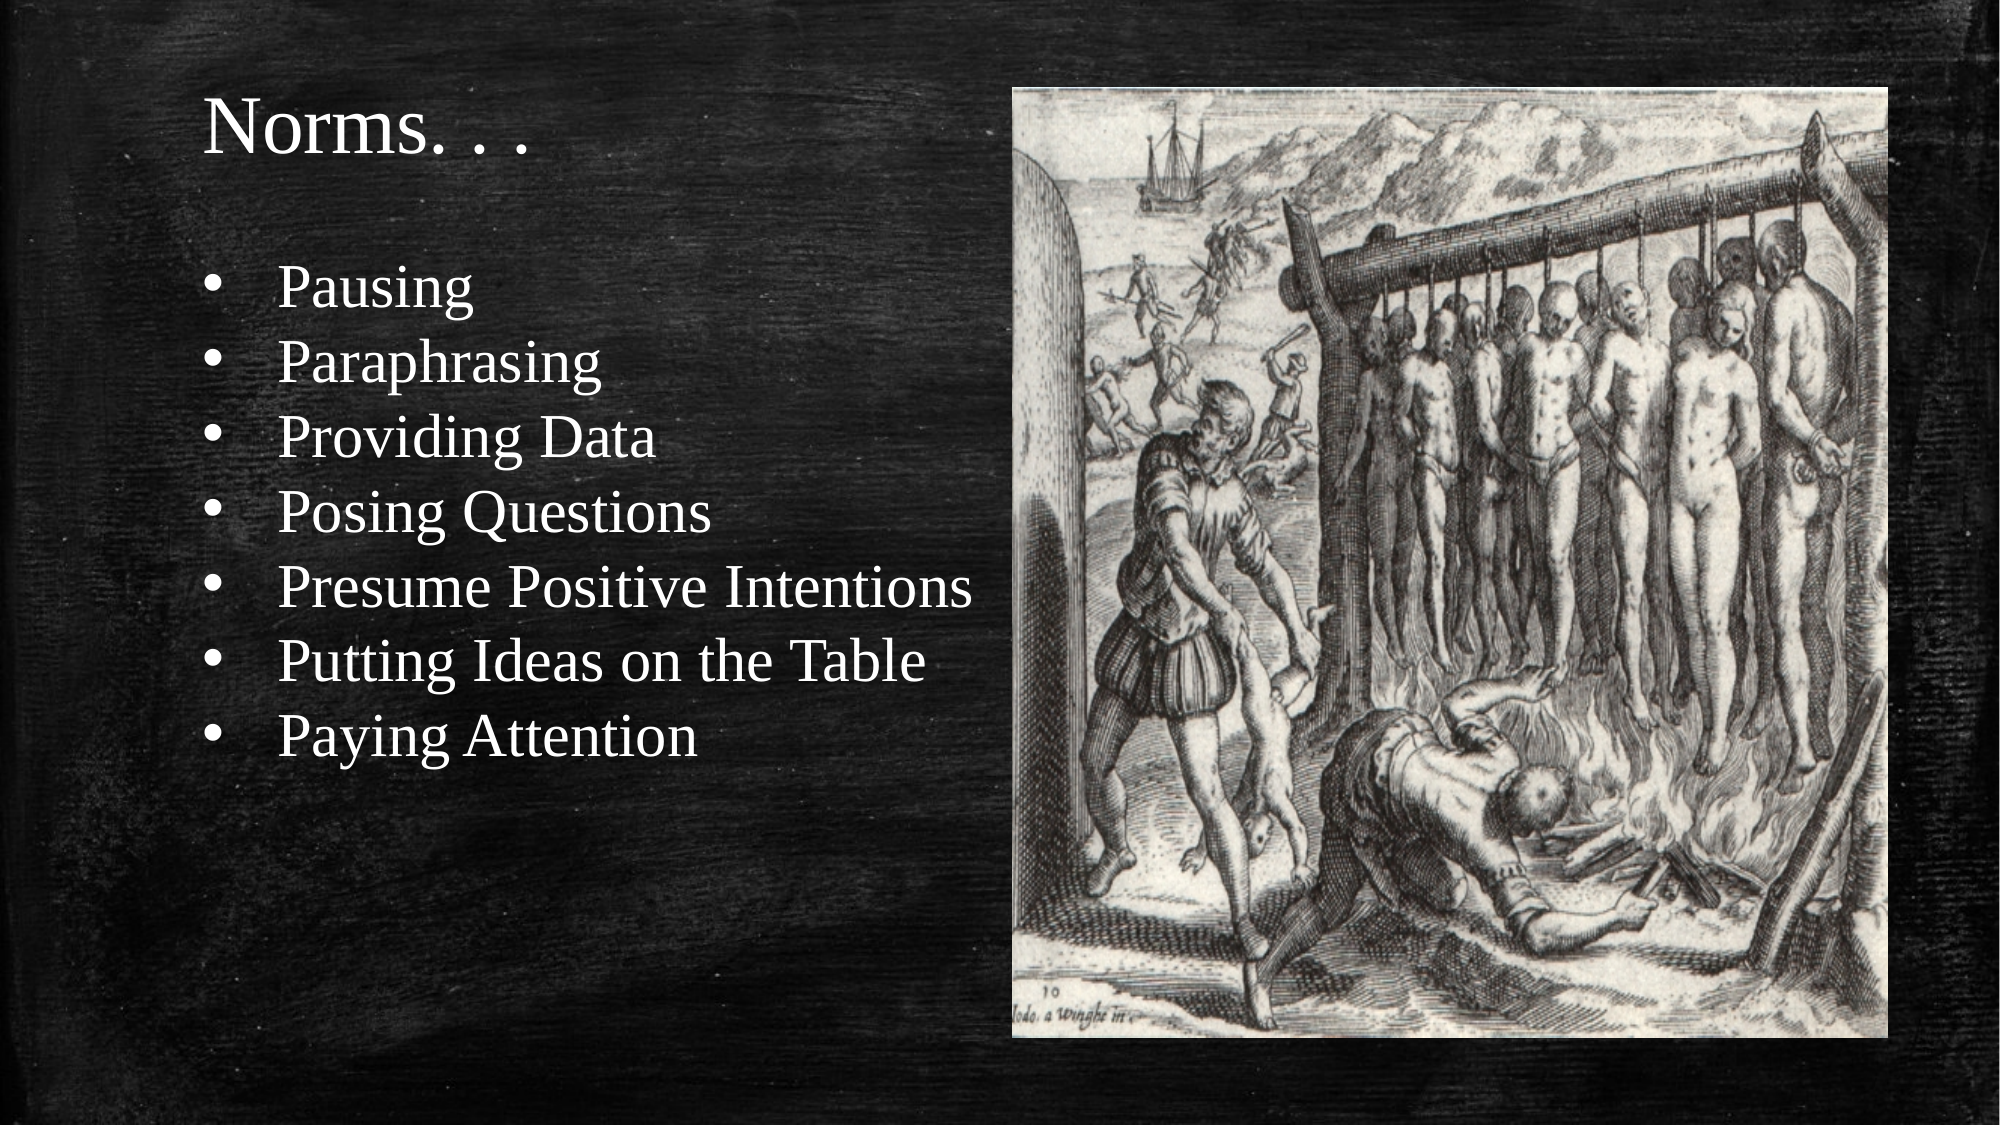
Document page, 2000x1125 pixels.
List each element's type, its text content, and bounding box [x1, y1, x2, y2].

text_box Norms. . . Pausing Paraphrasing Providing Data Posing Questions Presume Positive Intentions Putting Ideas on the Table Paying Attention [187, 62, 1245, 777]
picture [1012, 87, 1888, 1038]
